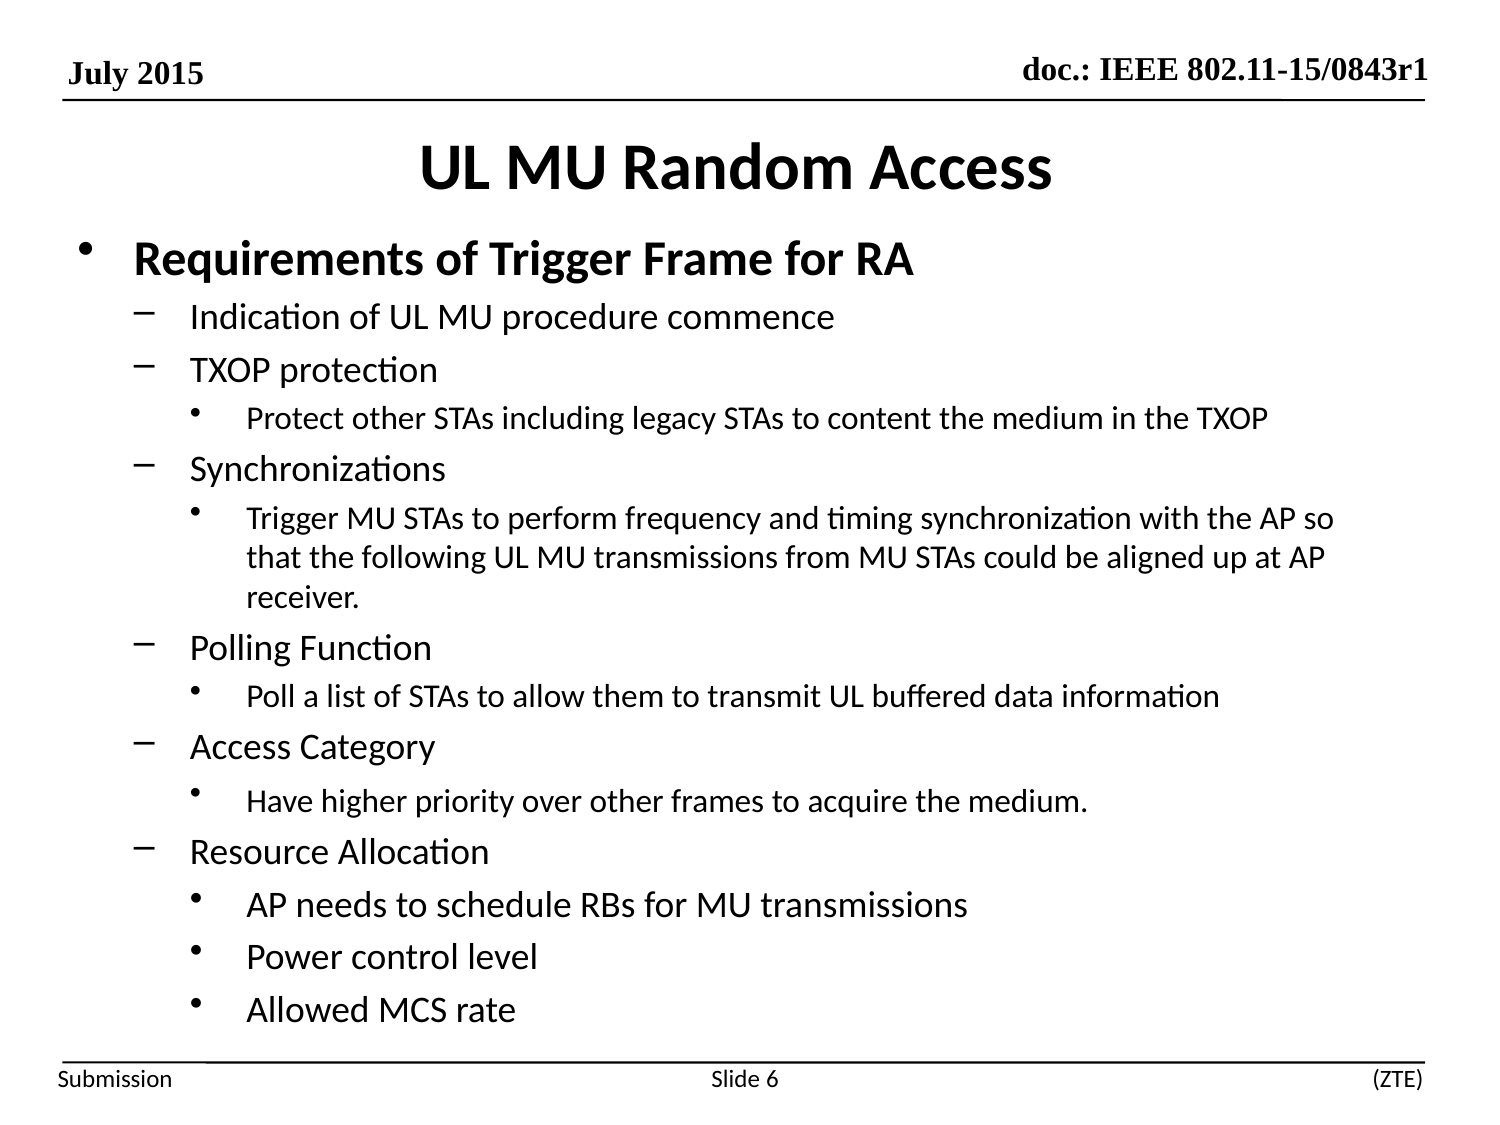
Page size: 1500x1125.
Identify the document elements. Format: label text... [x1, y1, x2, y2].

title UL MU Random Access [62, 99, 1426, 226]
slide_number Slide 6 [702, 1061, 788, 1093]
list Requirements of Trigger Frame for RA Indication of UL MU procedure commence TXOP protection Protect other STAs including legacy STAs to content the medium in the TXOP Synchronizations Trigger MU STAs to perform frequency and timing synchronization with the AP so that the following UL MU transmissions from MU STAs could be aligned up at AP receiver. Polling Function Poll a list of STAs to allow them to transmit UL buffered data information Access Category Have higher priority over other frames to acquire the medium. Resource Allocation AP needs to schedule RBs for MU transmissions Power control level Allowed MCS rate [62, 224, 1401, 1051]
